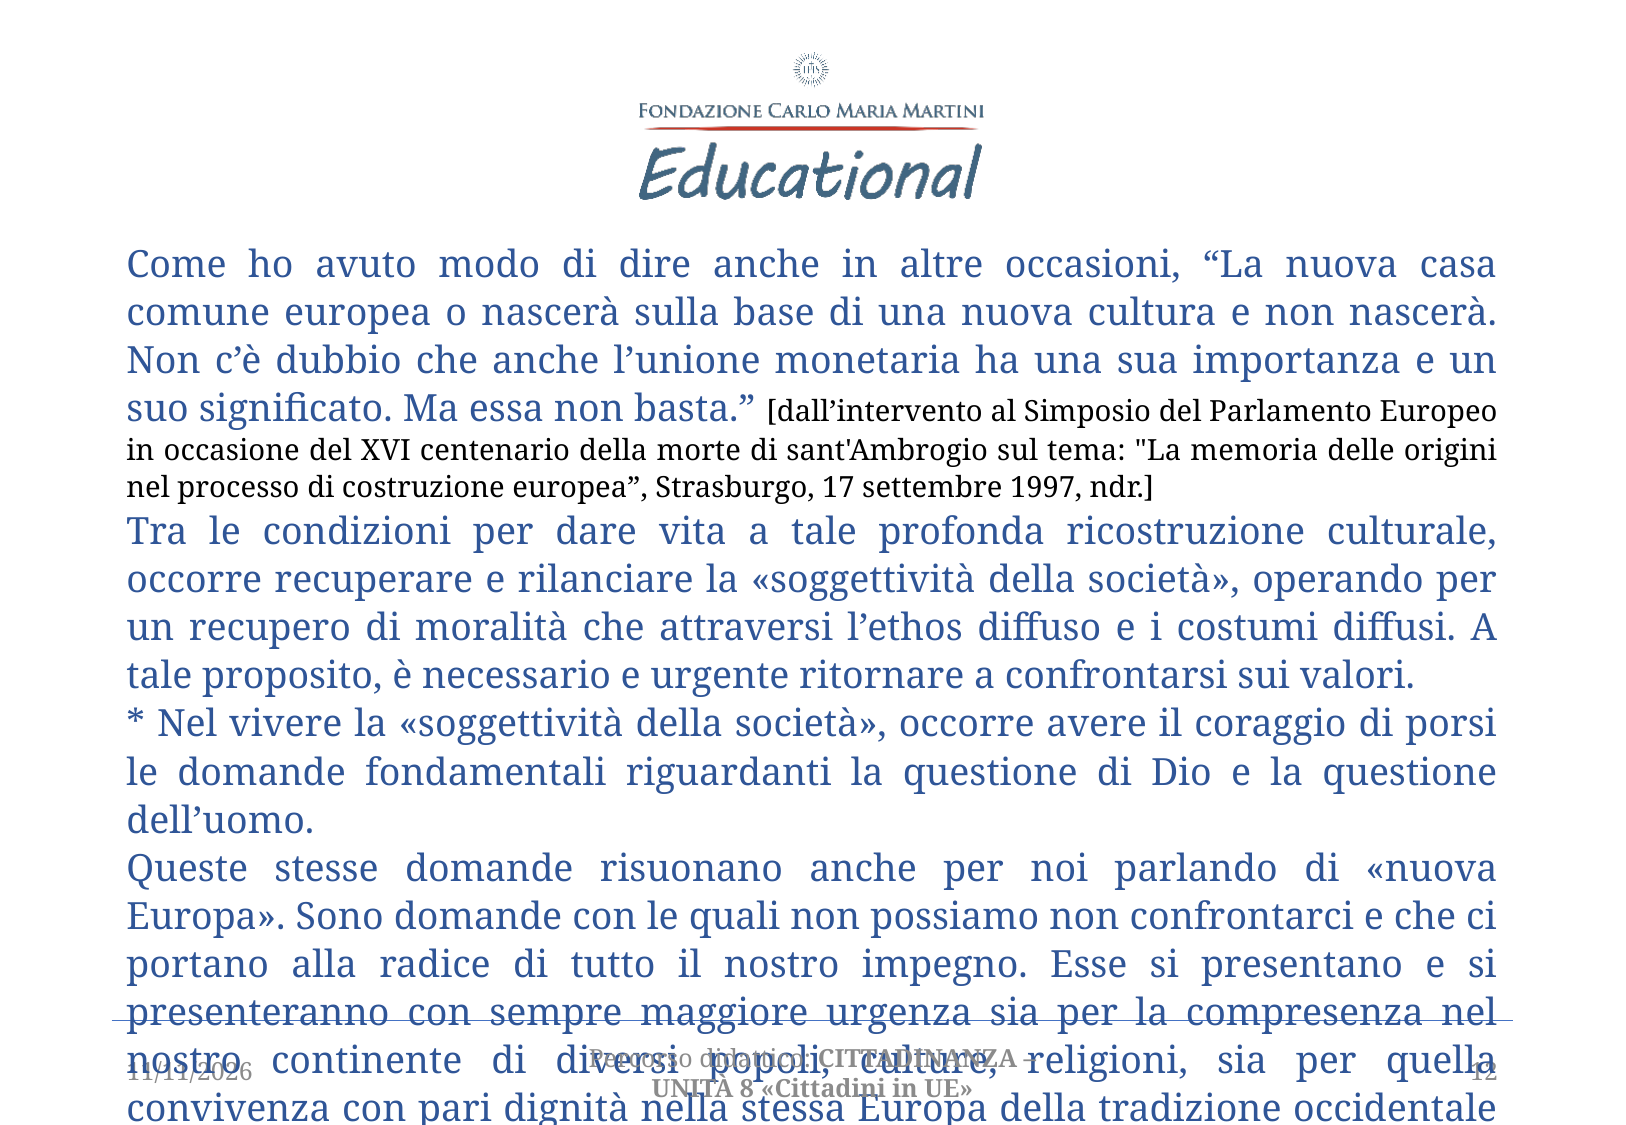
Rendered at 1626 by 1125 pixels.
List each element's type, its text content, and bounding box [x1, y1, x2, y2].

text_box Come ho avuto modo di dire anche in altre occasioni, “La nuova casa comune europea o nascerà sulla base di una nuova cultura e non nascerà. Non c’è dubbio che anche l’unione monetaria ha una sua importanza e un suo significato. Ma essa non basta.” [dall’intervento al Simposio del Parlamento Europeo in occasione del XVI centenario della morte di sant'Ambrogio sul tema: "La memoria delle origini nel processo di costruzione europea”, Strasburgo, 17 settembre 1997, ndr.] Tra le condizioni per dare vita a tale profonda ricostruzione culturale, occorre recuperare e rilanciare la «soggettività della società», operando per un recupero di moralità che attraversi l’ethos diffuso e i costumi diffusi. A tale proposito, è necessario e urgente ritornare a confrontarsi sui valori. * Nel vivere la «soggettività della società», occorre avere il coraggio di porsi le domande fondamentali riguardanti la questione di Dio e la questione dell’uomo. Queste stesse domande risuonano anche per noi parlando di «nuova Europa». Sono domande con le quali non possiamo non confrontarci e che ci portano alla radice di tutto il nostro impegno. Esse si presentano e si presenteranno con sempre maggiore urgenza sia per la compresenza nel nostro continente di diversi popoli, culture, religioni, sia per quella convivenza con pari dignità nella stessa Europa della tradizione occidentale e di quella. [111, 229, 1514, 1125]
footer Percorso didattico: CITTADINANZA – unità 8 «Cittadini in UE» [538, 1042, 1087, 1103]
picture [632, 49, 993, 210]
